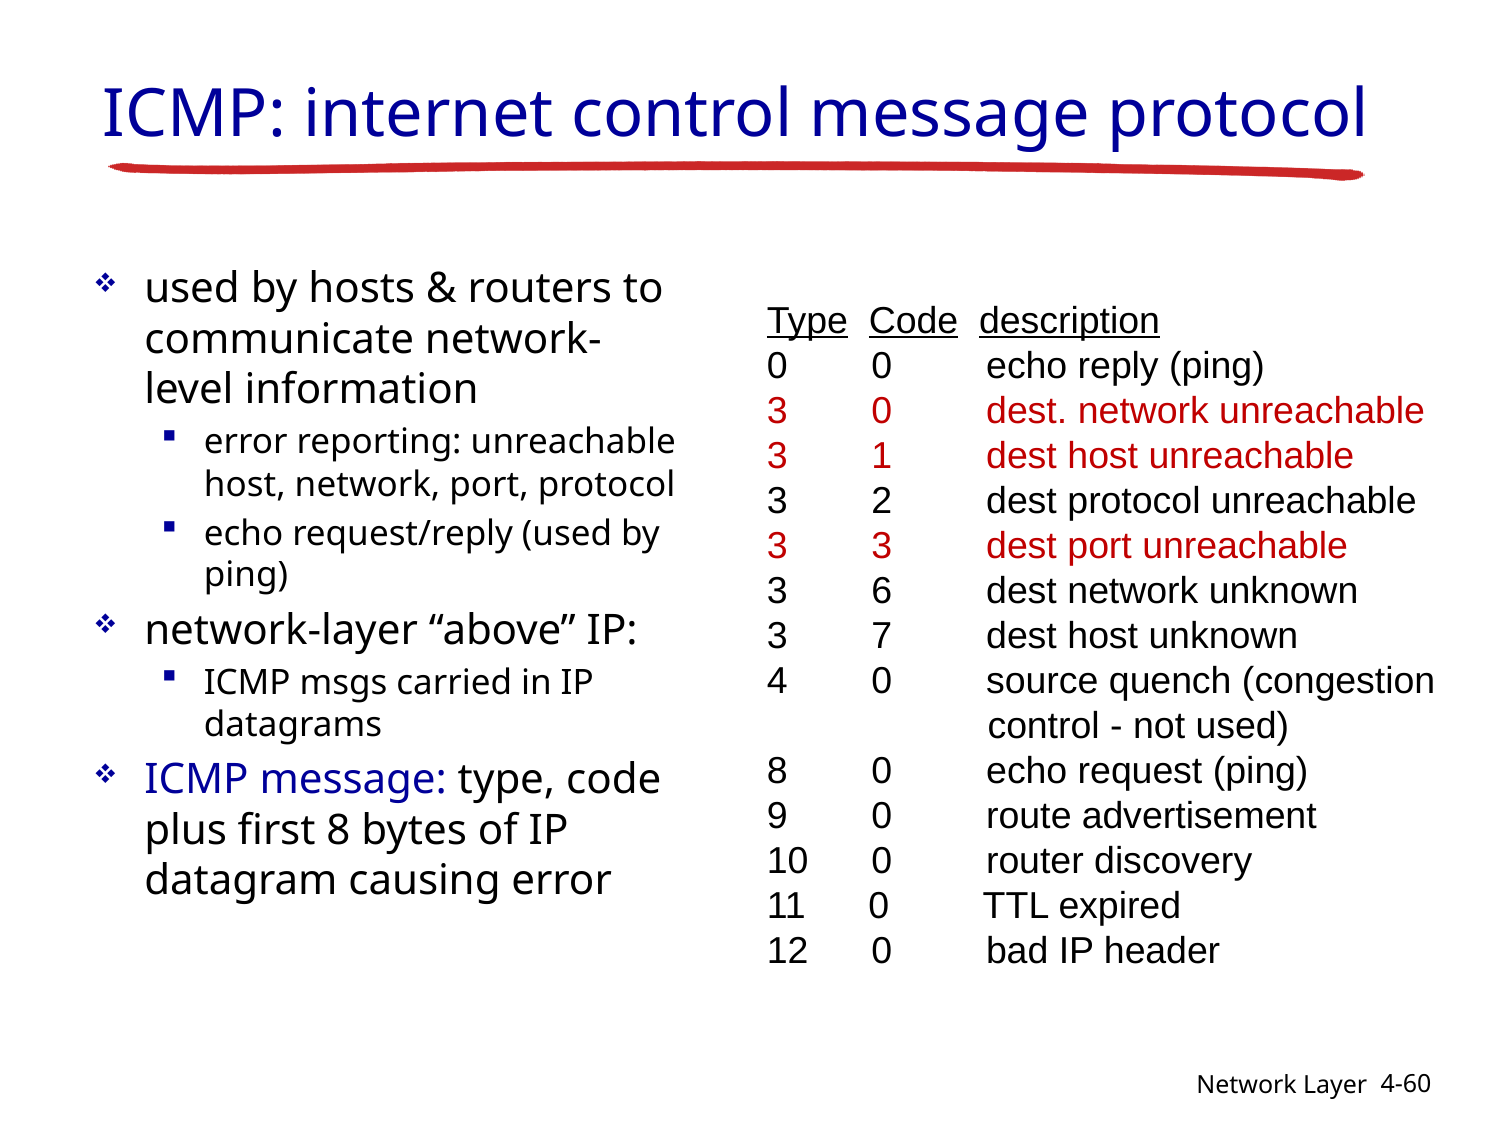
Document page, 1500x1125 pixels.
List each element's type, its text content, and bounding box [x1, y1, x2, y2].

text_box Type Code description 0 0 echo reply (ping) 3 0 dest. network unreachable 3 1 dest host unreachable 3 2 dest protocol unreachable 3 3 dest port unreachable 3 6 dest network unknown 3 7 dest host unknown 4 0 source quench (congestion control - not used) 8 0 echo request (ping) 9 0 route advertisement 10 0 router discovery 11 0 TTL expired 12 0 bad IP header [752, 288, 1451, 1024]
list used by hosts & routers to communicate network-level information error reporting: unreachable host, network, port, protocol echo request/reply (used by ping) network-layer “above” IP: ICMP msgs carried in IP datagrams ICMP message: type, code plus first 8 bytes of IP datagram causing error [78, 253, 704, 1016]
picture [103, 156, 1379, 186]
footer Network Layer [907, 1060, 1383, 1109]
title ICMP: internet control message protocol [87, 37, 1421, 182]
slide_number 4-60 [1365, 1059, 1477, 1106]
